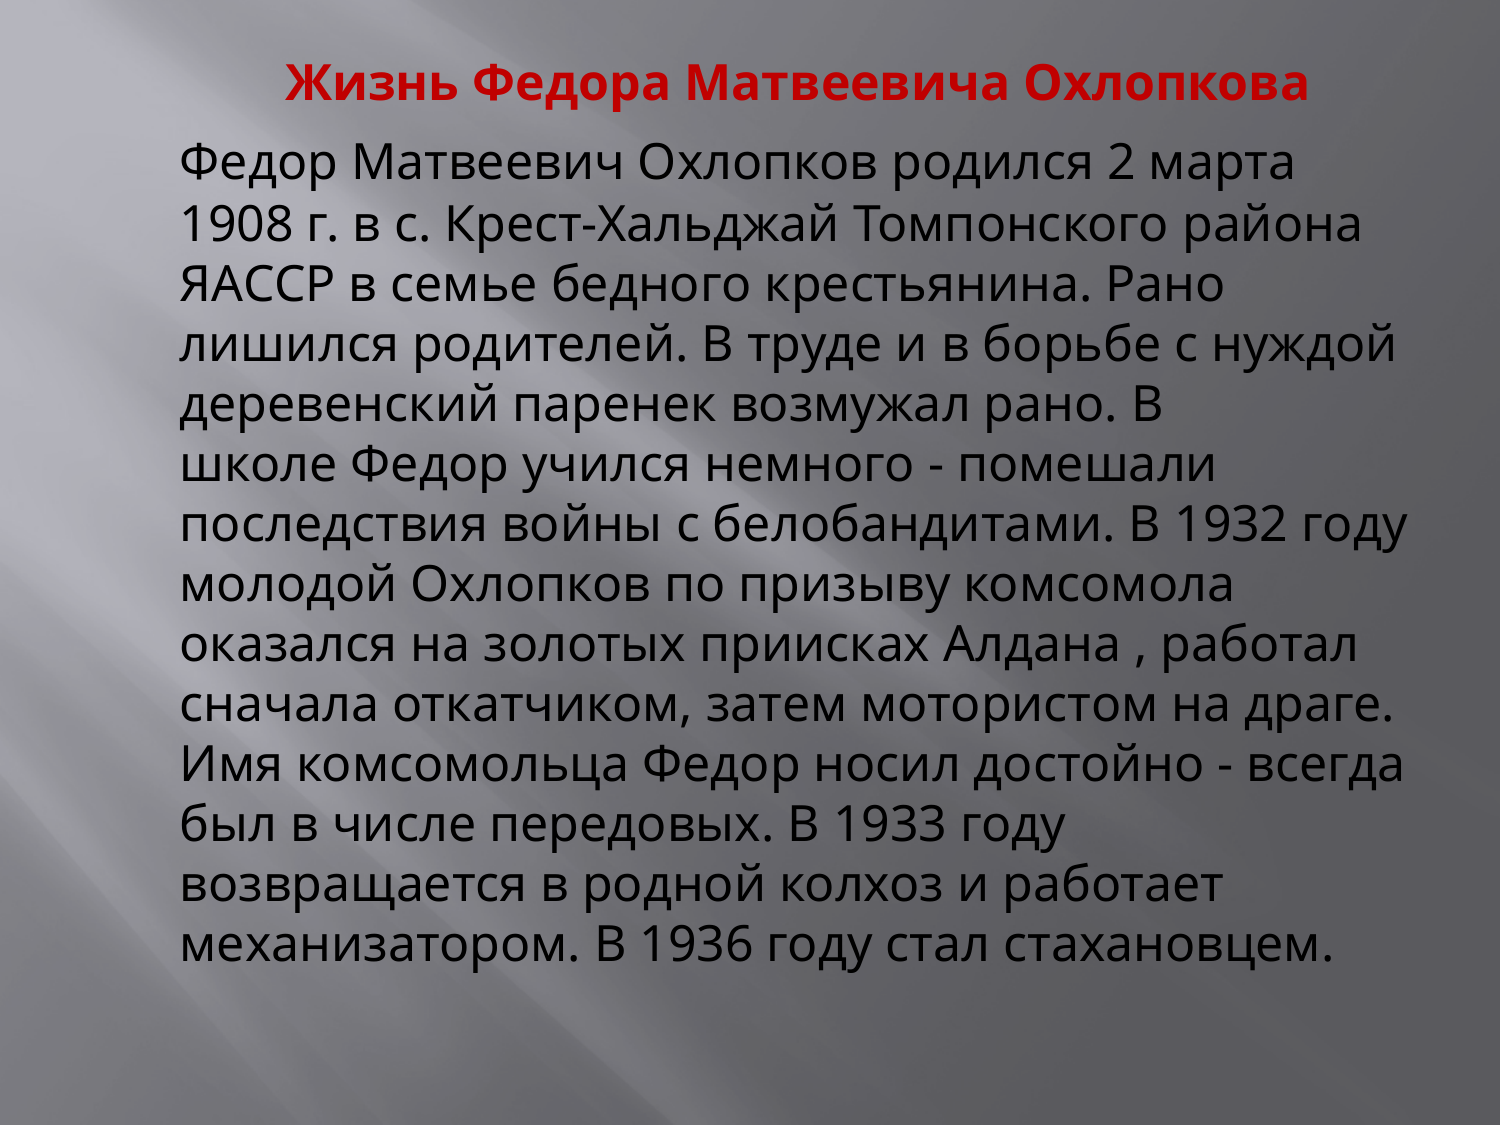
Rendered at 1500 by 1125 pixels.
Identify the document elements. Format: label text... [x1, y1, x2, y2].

list Жизнь Федора Матвеевича Охлопкова Федор Матвеевич Охлопков родился 2 марта 1908 г. в с. Крест-Хальджай Томпонского района ЯАССР в семье бедного крестьянина. Рано лишился родителей. В труде и в борьбе с нуждой деревенский паренек возмужал рано. В школе Федор учился немного - помешали последствия войны с белобандитами. В 1932 году молодой Охлопков по призыву комсомола оказался на золотых приисках Алдана , работал сначала откатчиком, затем мотористом на драге. Имя комсомольца Федор носил достойно - всегда был в числе передовых. В 1933 году возвращается в родной колхоз и работает механизатором. В 1936 году стал стахановцем. [75, 42, 1425, 1035]
